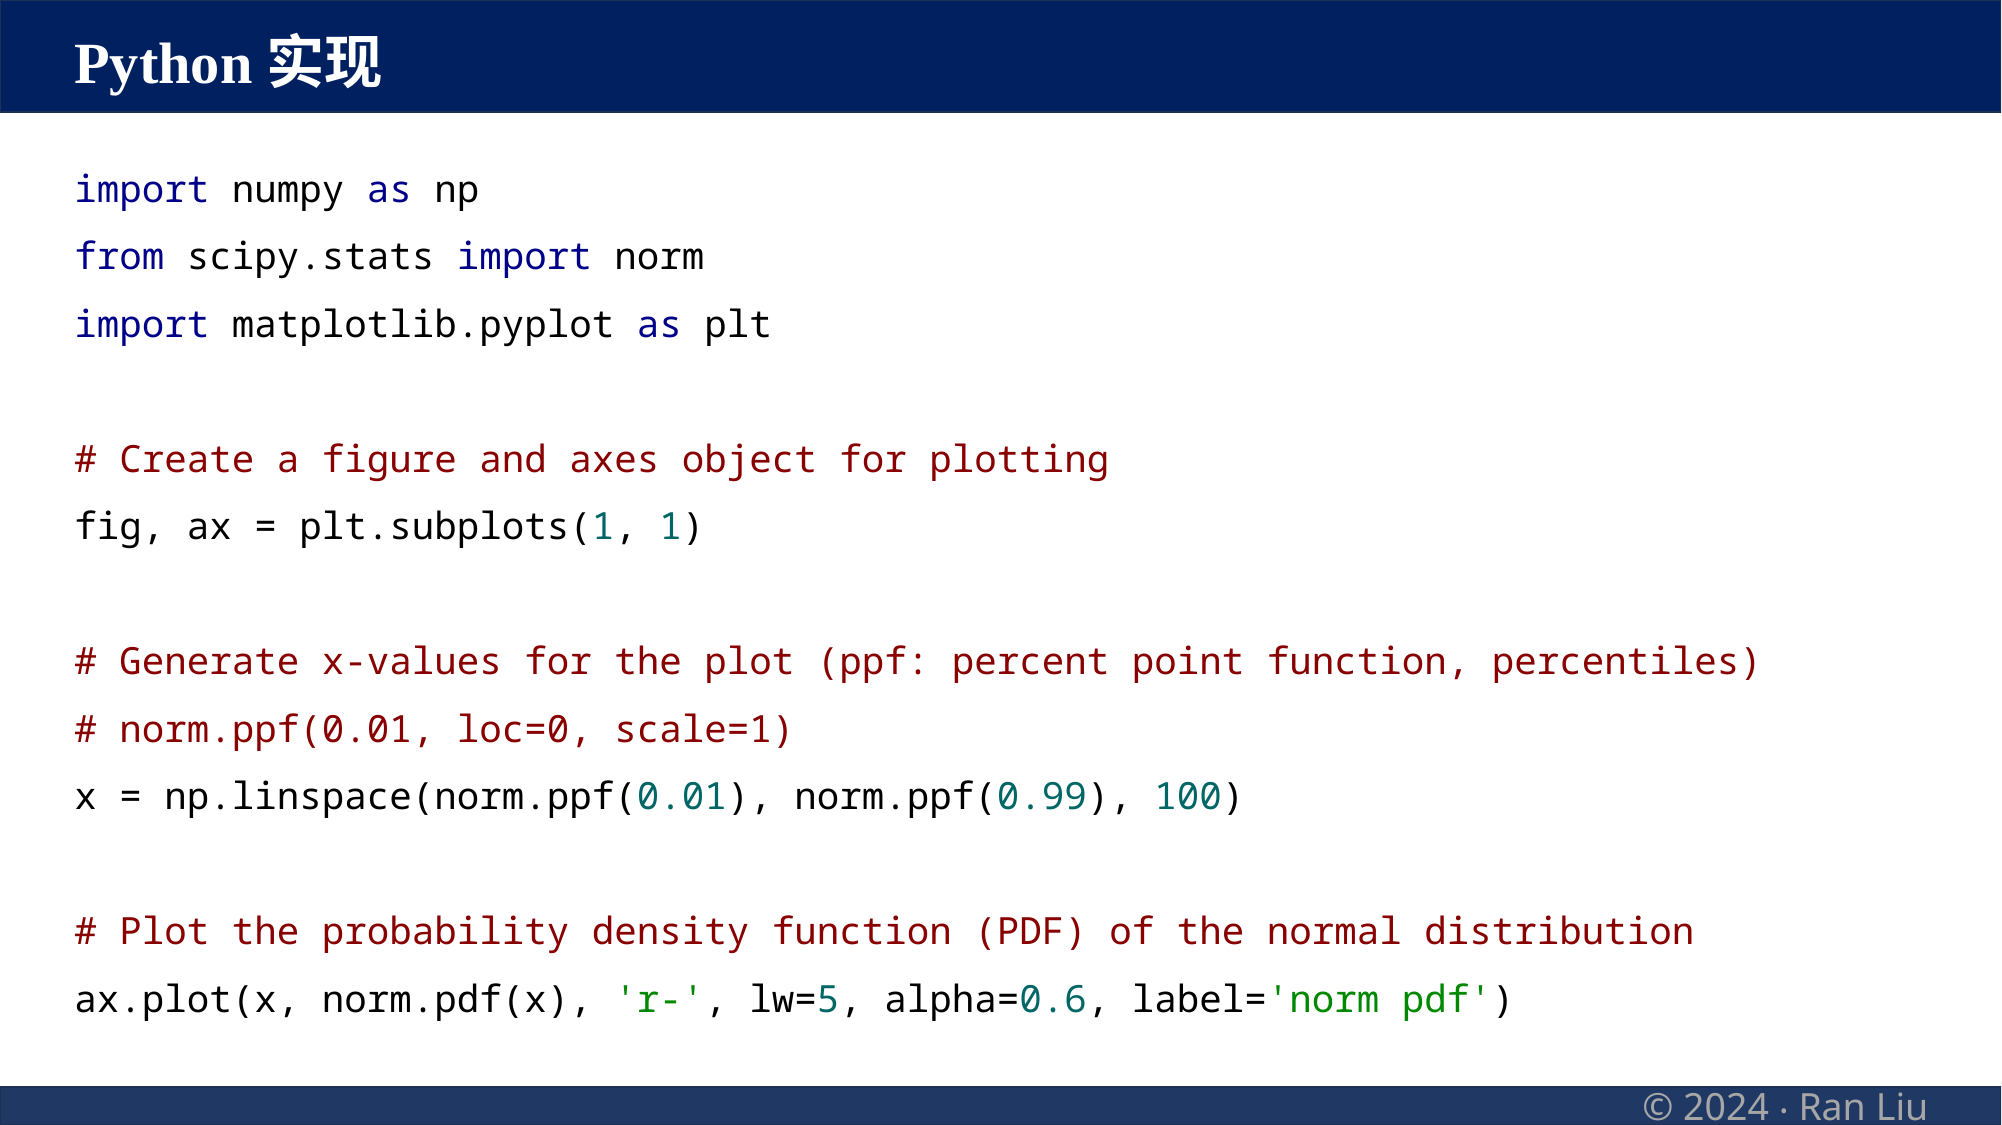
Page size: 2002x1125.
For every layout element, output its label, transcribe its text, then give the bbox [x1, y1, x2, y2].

text_box import numpy as np from scipy.stats import norm import matplotlib.pyplot as plt # Create a figure and axes object for plotting fig, ax = plt.subplots(1, 1) # Generate x-values for the plot (ppf: percent point function, percentiles) # norm.ppf(0.01, loc=0, scale=1) x = np.linspace(norm.ppf(0.01), norm.ppf(0.99), 100) # Plot the probability density function (PDF) of the normal distribution ax.plot(x, norm.pdf(x), 'r-', lw=5, alpha=0.6, label='norm pdf') [59, 134, 1909, 1125]
text_box Python实现 [59, 18, 636, 103]
